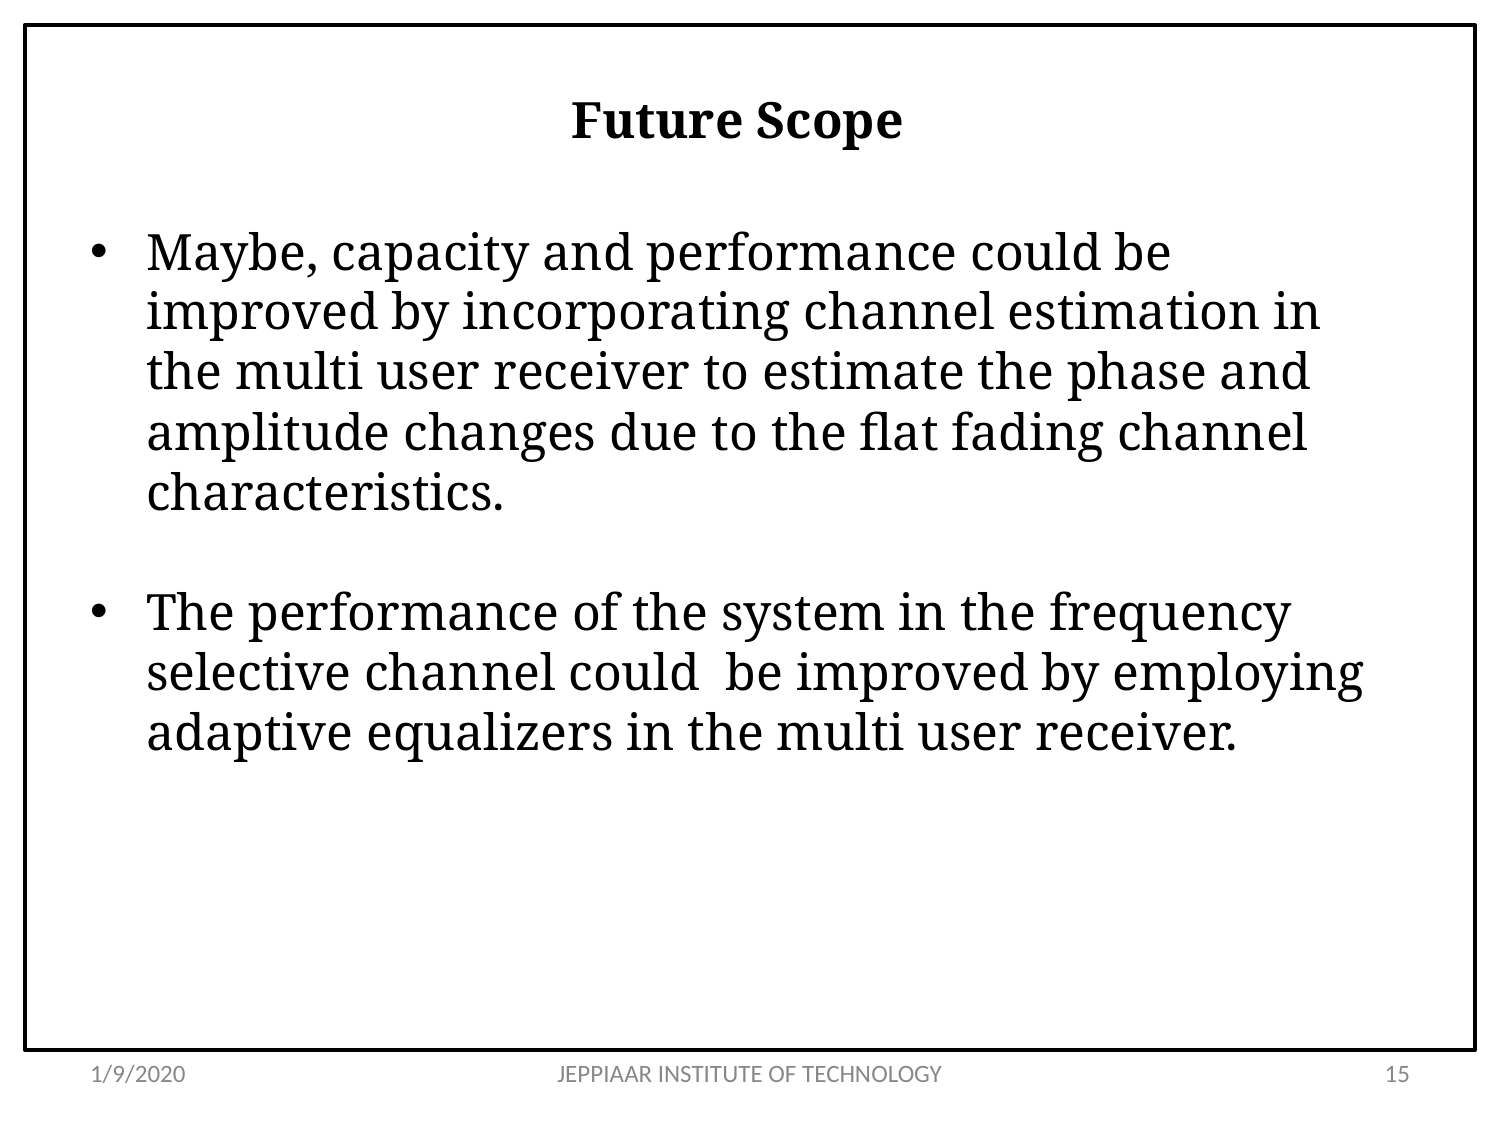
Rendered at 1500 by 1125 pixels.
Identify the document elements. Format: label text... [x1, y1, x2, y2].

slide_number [75, 1042, 425, 1103]
slide_number 15 [1074, 1042, 1425, 1103]
footer JEPPIAAR INSTITUTE OF TECHNOLOGY [512, 1042, 988, 1103]
text_box [24, 24, 1475, 1050]
text_box Maybe, capacity and performance could be improved by incorporating channel estimation in the multi user receiver to estimate the phase and amplitude changes due to the flat fading channel characteristics. The performance of the system in the frequency selective channel could be improved by employing adaptive equalizers in the multi user receiver. [74, 212, 1425, 826]
